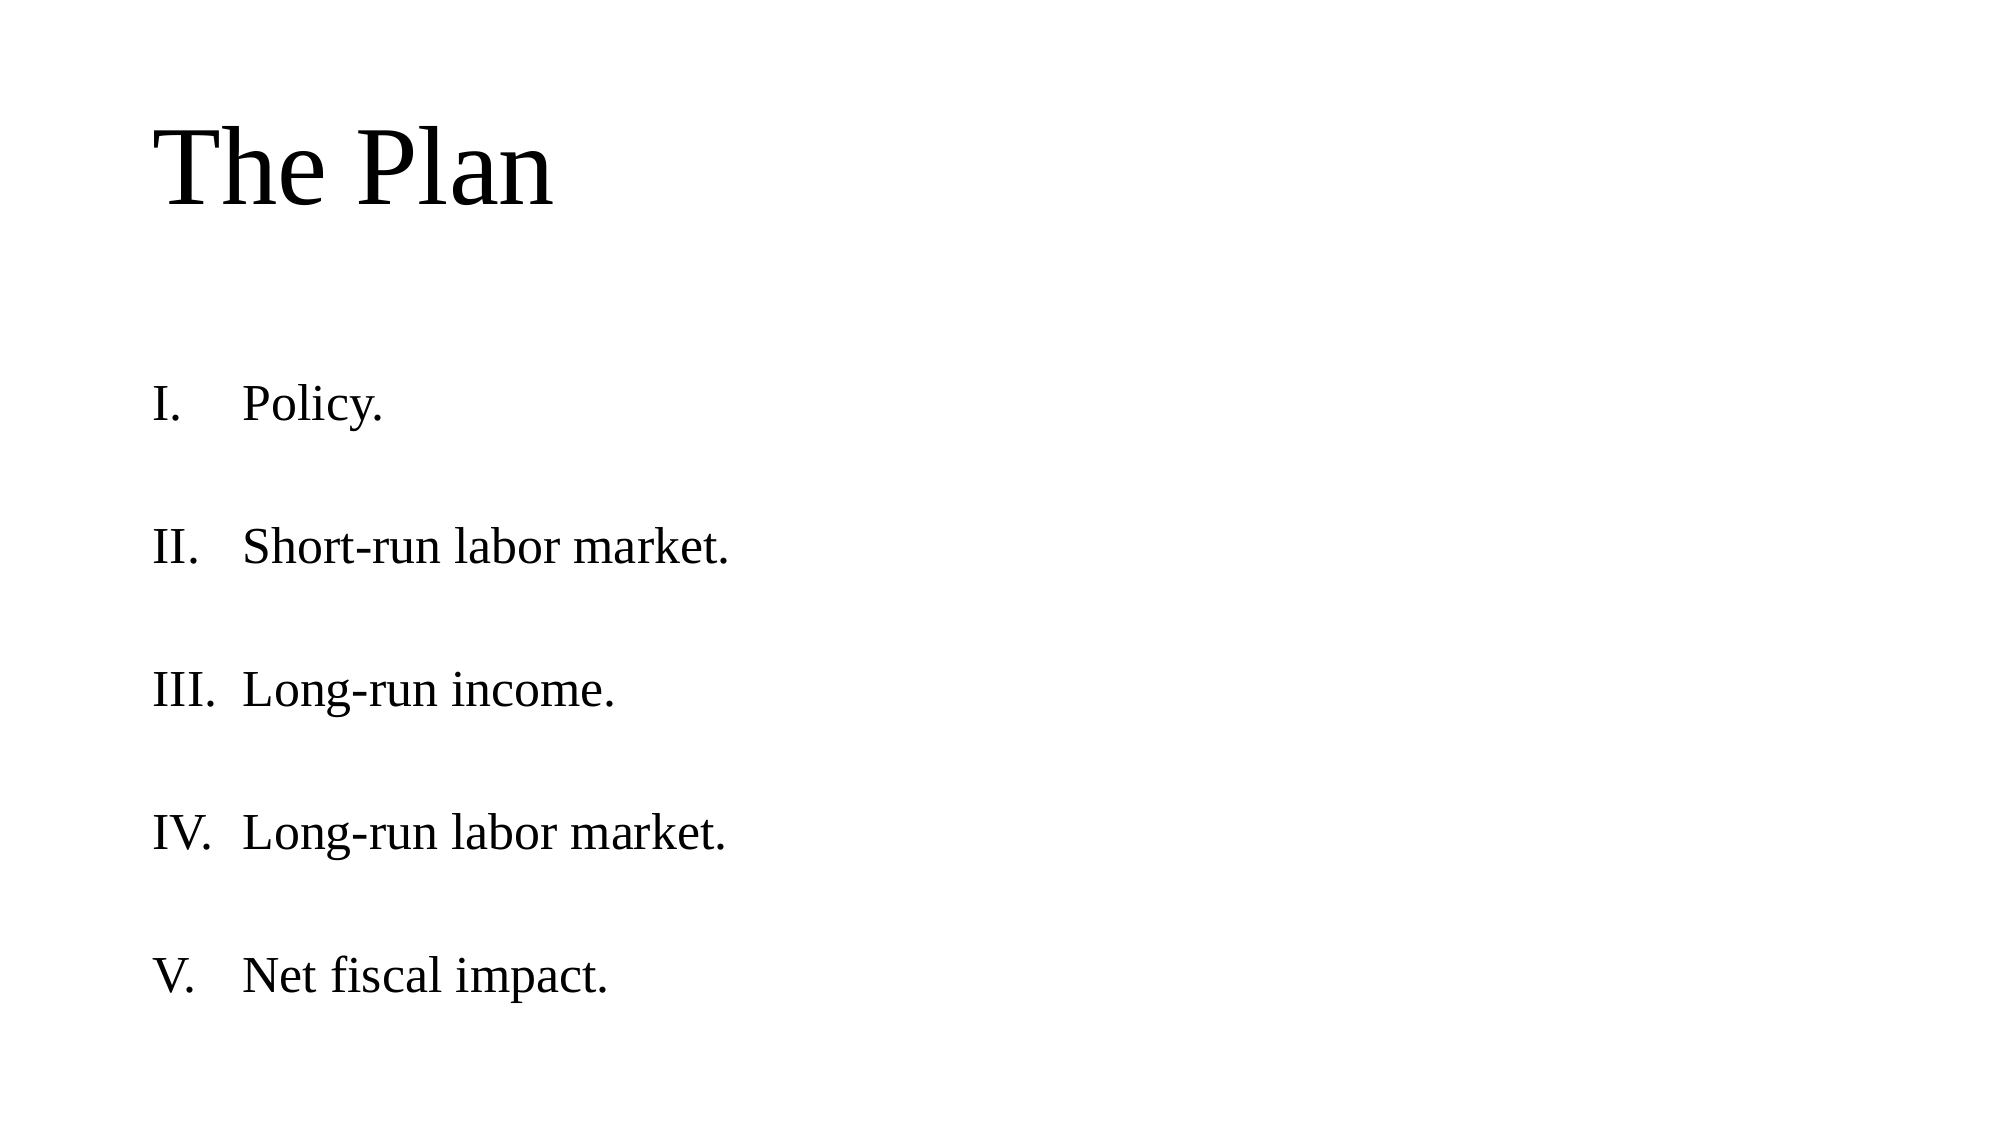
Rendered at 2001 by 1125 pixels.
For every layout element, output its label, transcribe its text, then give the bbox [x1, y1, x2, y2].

title The Plan [137, 59, 1863, 278]
list Policy. Short-run labor market. Long-run income. Long-run labor market. Net fiscal impact. [137, 299, 1863, 1014]
